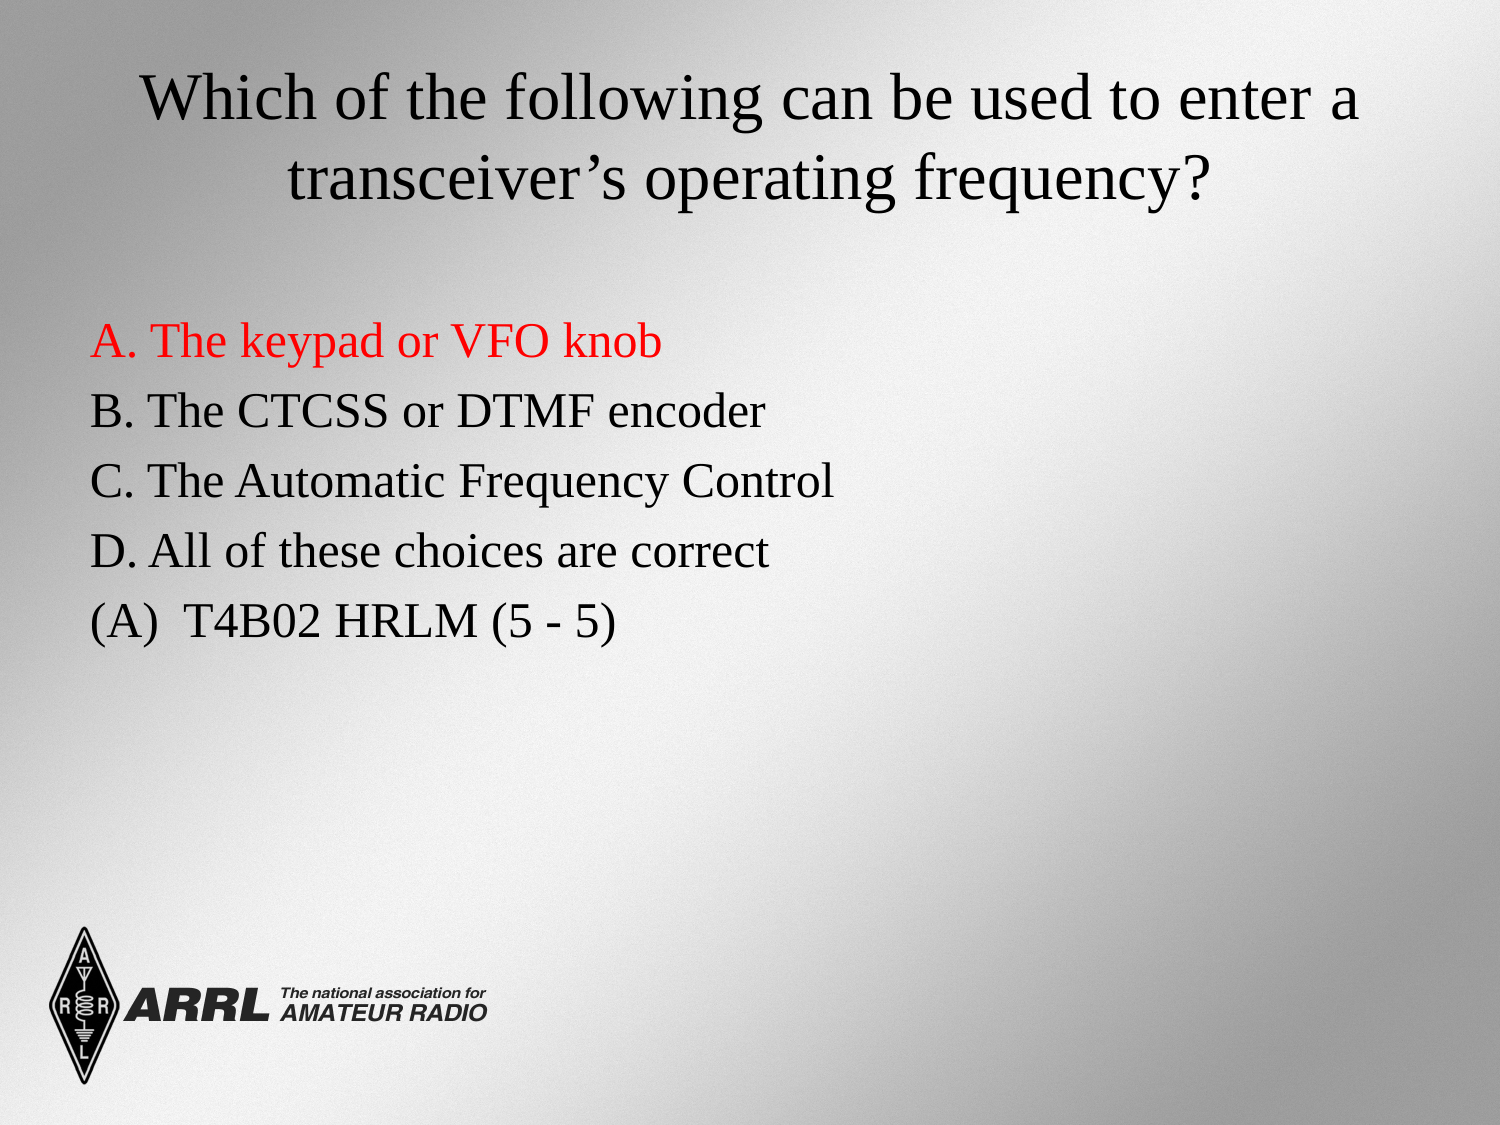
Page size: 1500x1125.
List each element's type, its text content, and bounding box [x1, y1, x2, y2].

list A. The keypad or VFO knob B. The CTCSS or DTMF encoder C. The Automatic Frequency Control D. All of these choices are correct (A) T4B02 HRLM (5 - 5) [75, 299, 1425, 1005]
picture [0, 0, 1500, 1125]
title Which of the following can be used to enter a transceiver’s operating frequency? [75, 45, 1425, 233]
